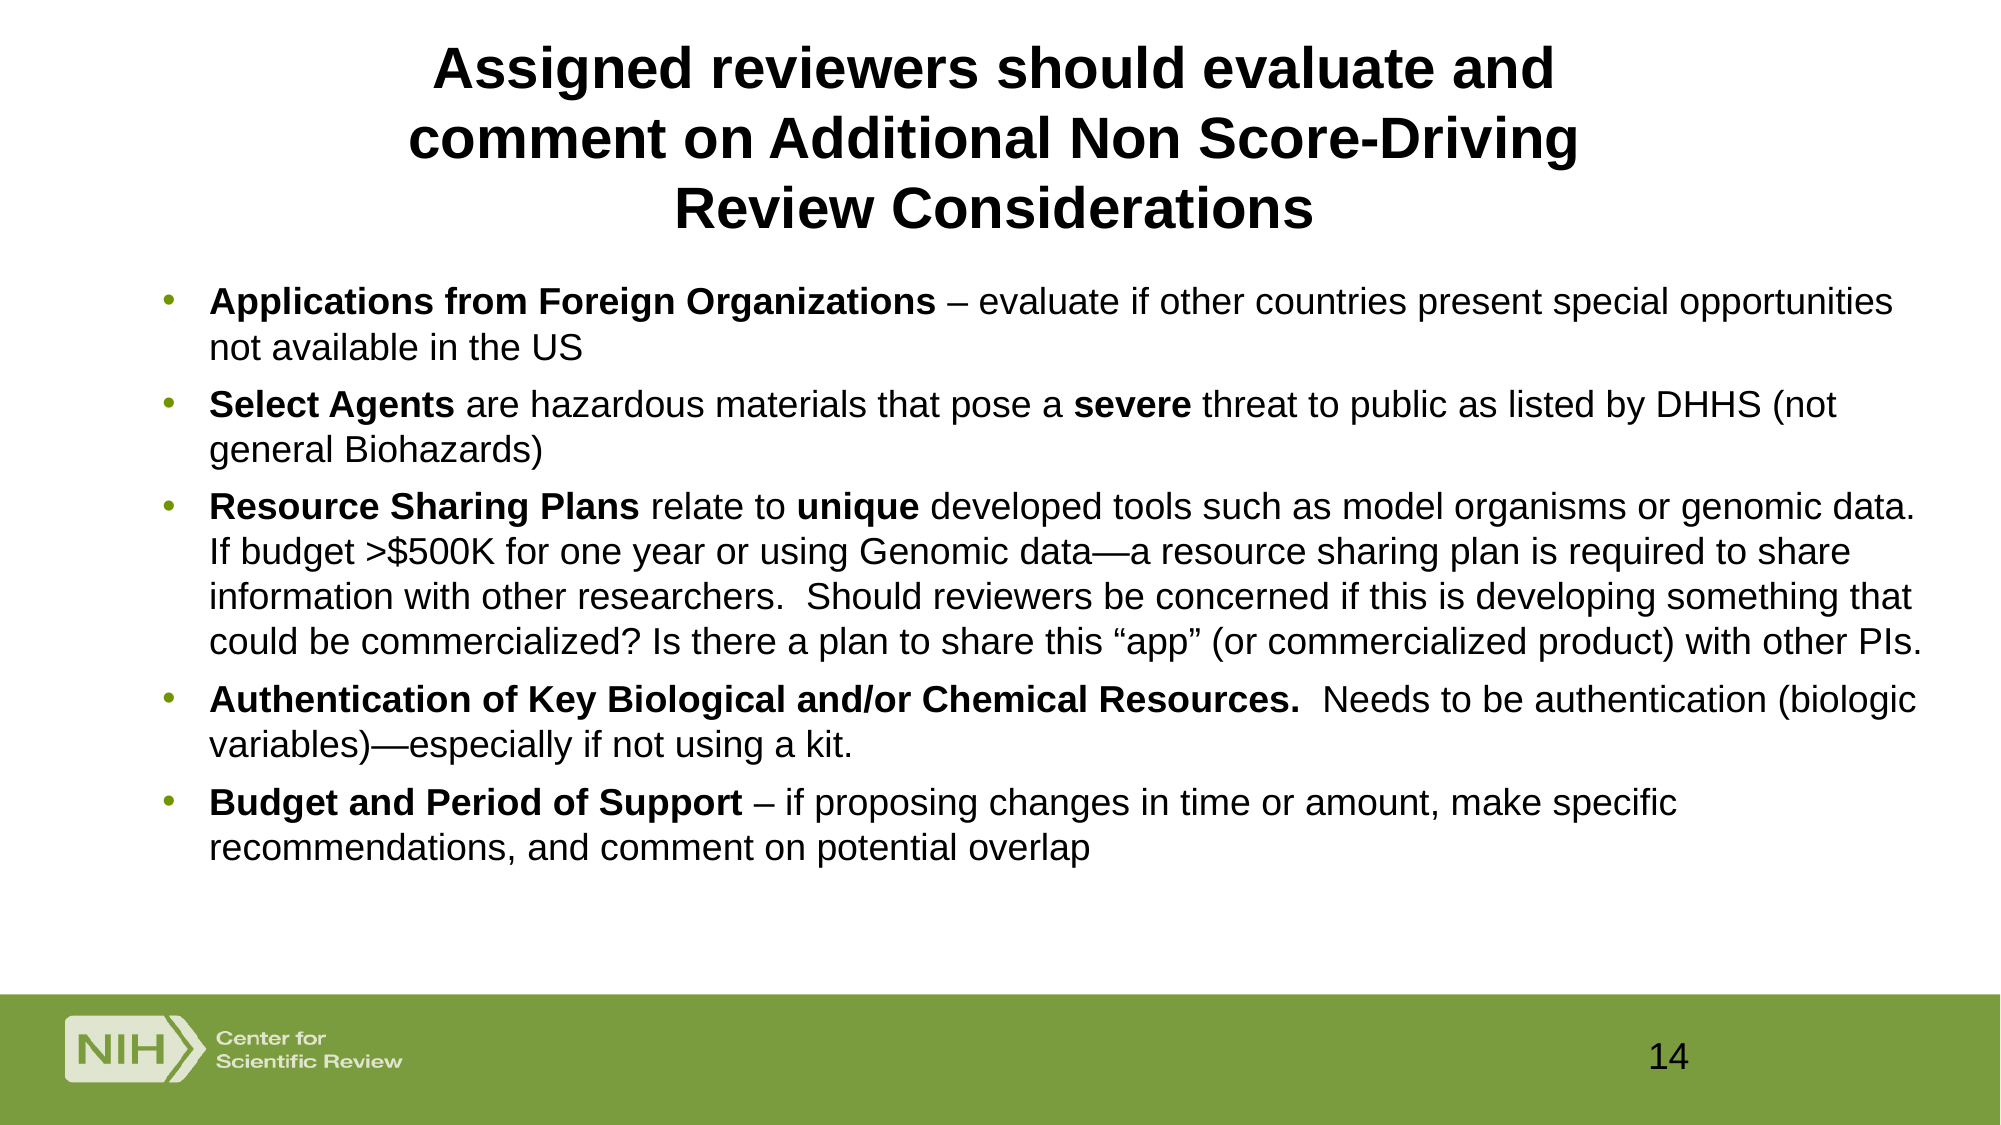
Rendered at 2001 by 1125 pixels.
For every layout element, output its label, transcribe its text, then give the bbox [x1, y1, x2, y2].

text_box 14 [1633, 1024, 1734, 1085]
list Applications from Foreign Organizations – evaluate if other countries present special opportunities not available in the US Select Agents are hazardous materials that pose a severe threat to public as listed by DHHS (not general Biohazards) Resource Sharing Plans relate to unique developed tools such as model organisms or genomic data. If budget >$500K for one year or using Genomic data—a resource sharing plan is required to share information with other researchers. Should reviewers be concerned if this is developing something that could be commercialized? Is there a plan to share this “app” (or commercialized product) with other PIs. Authentication of Key Biological and/or Chemical Resources. Needs to be authentication (biologic variables)—especially if not using a kit. Budget and Period of Support – if proposing changes in time or amount, make specific recommendations, and comment on potential overlap [57, 237, 1946, 1000]
picture [0, 0, 2001, 1125]
text_box Assigned reviewers should evaluate and comment on Additional Non Score-Driving Review Considerations [199, 22, 1700, 248]
